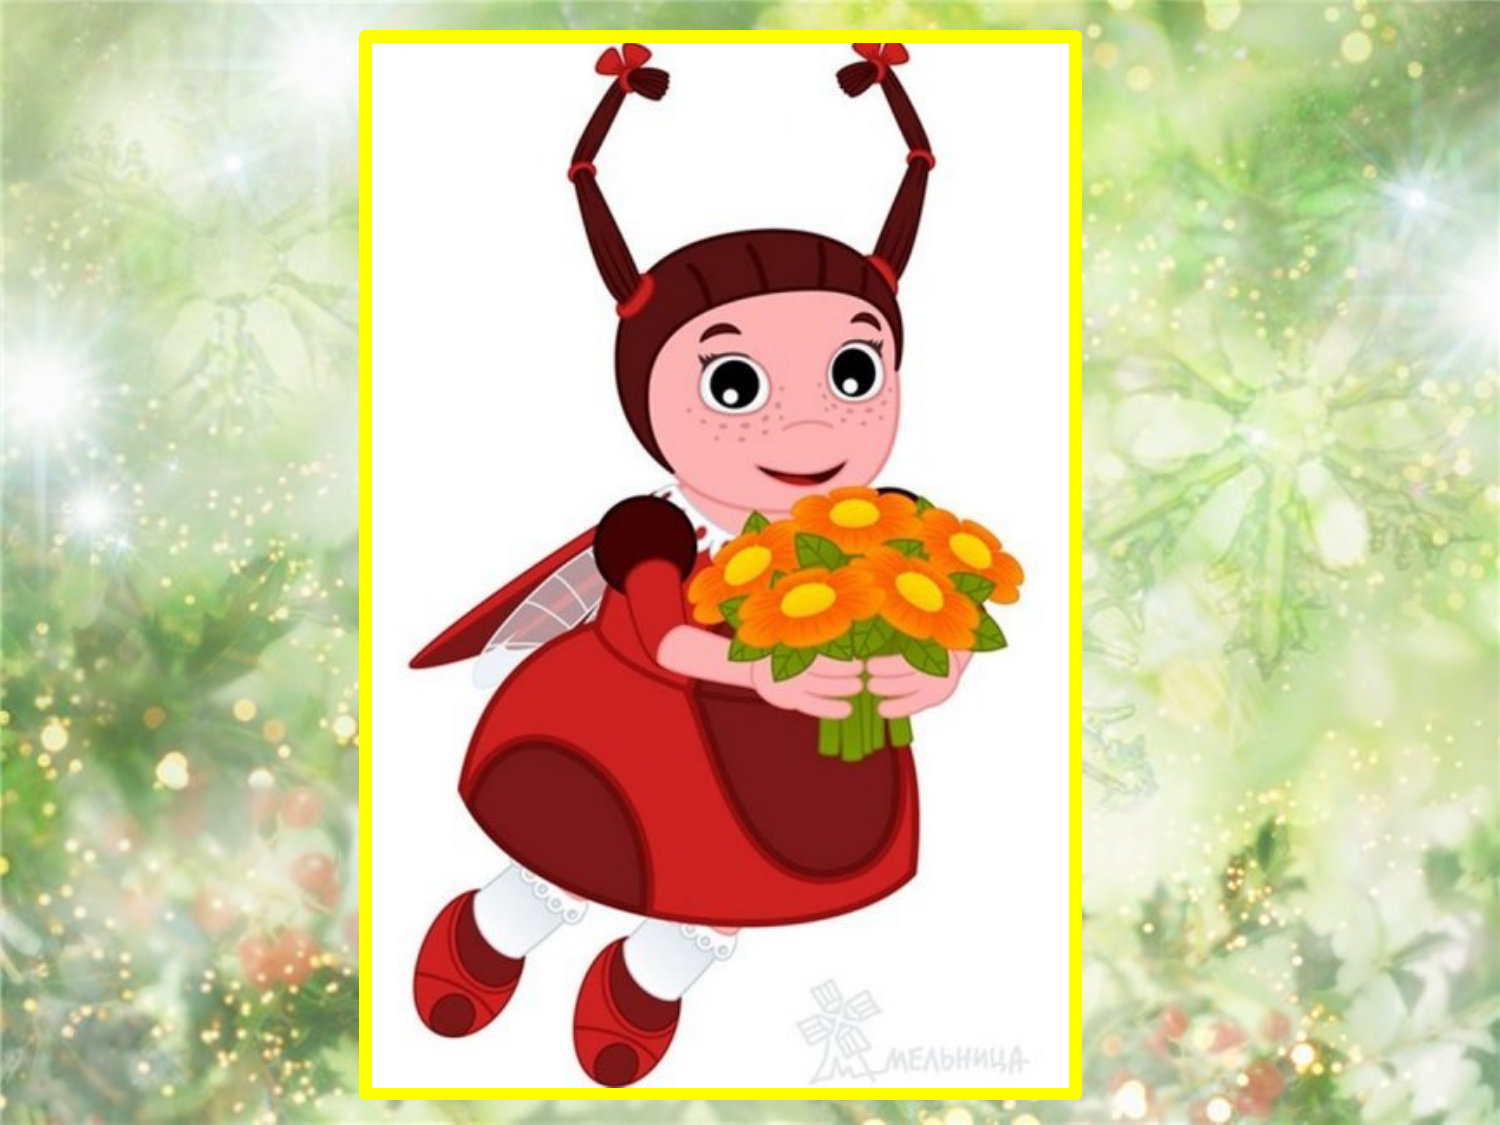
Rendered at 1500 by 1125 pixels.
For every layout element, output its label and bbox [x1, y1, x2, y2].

picture [371, 42, 1070, 1089]
